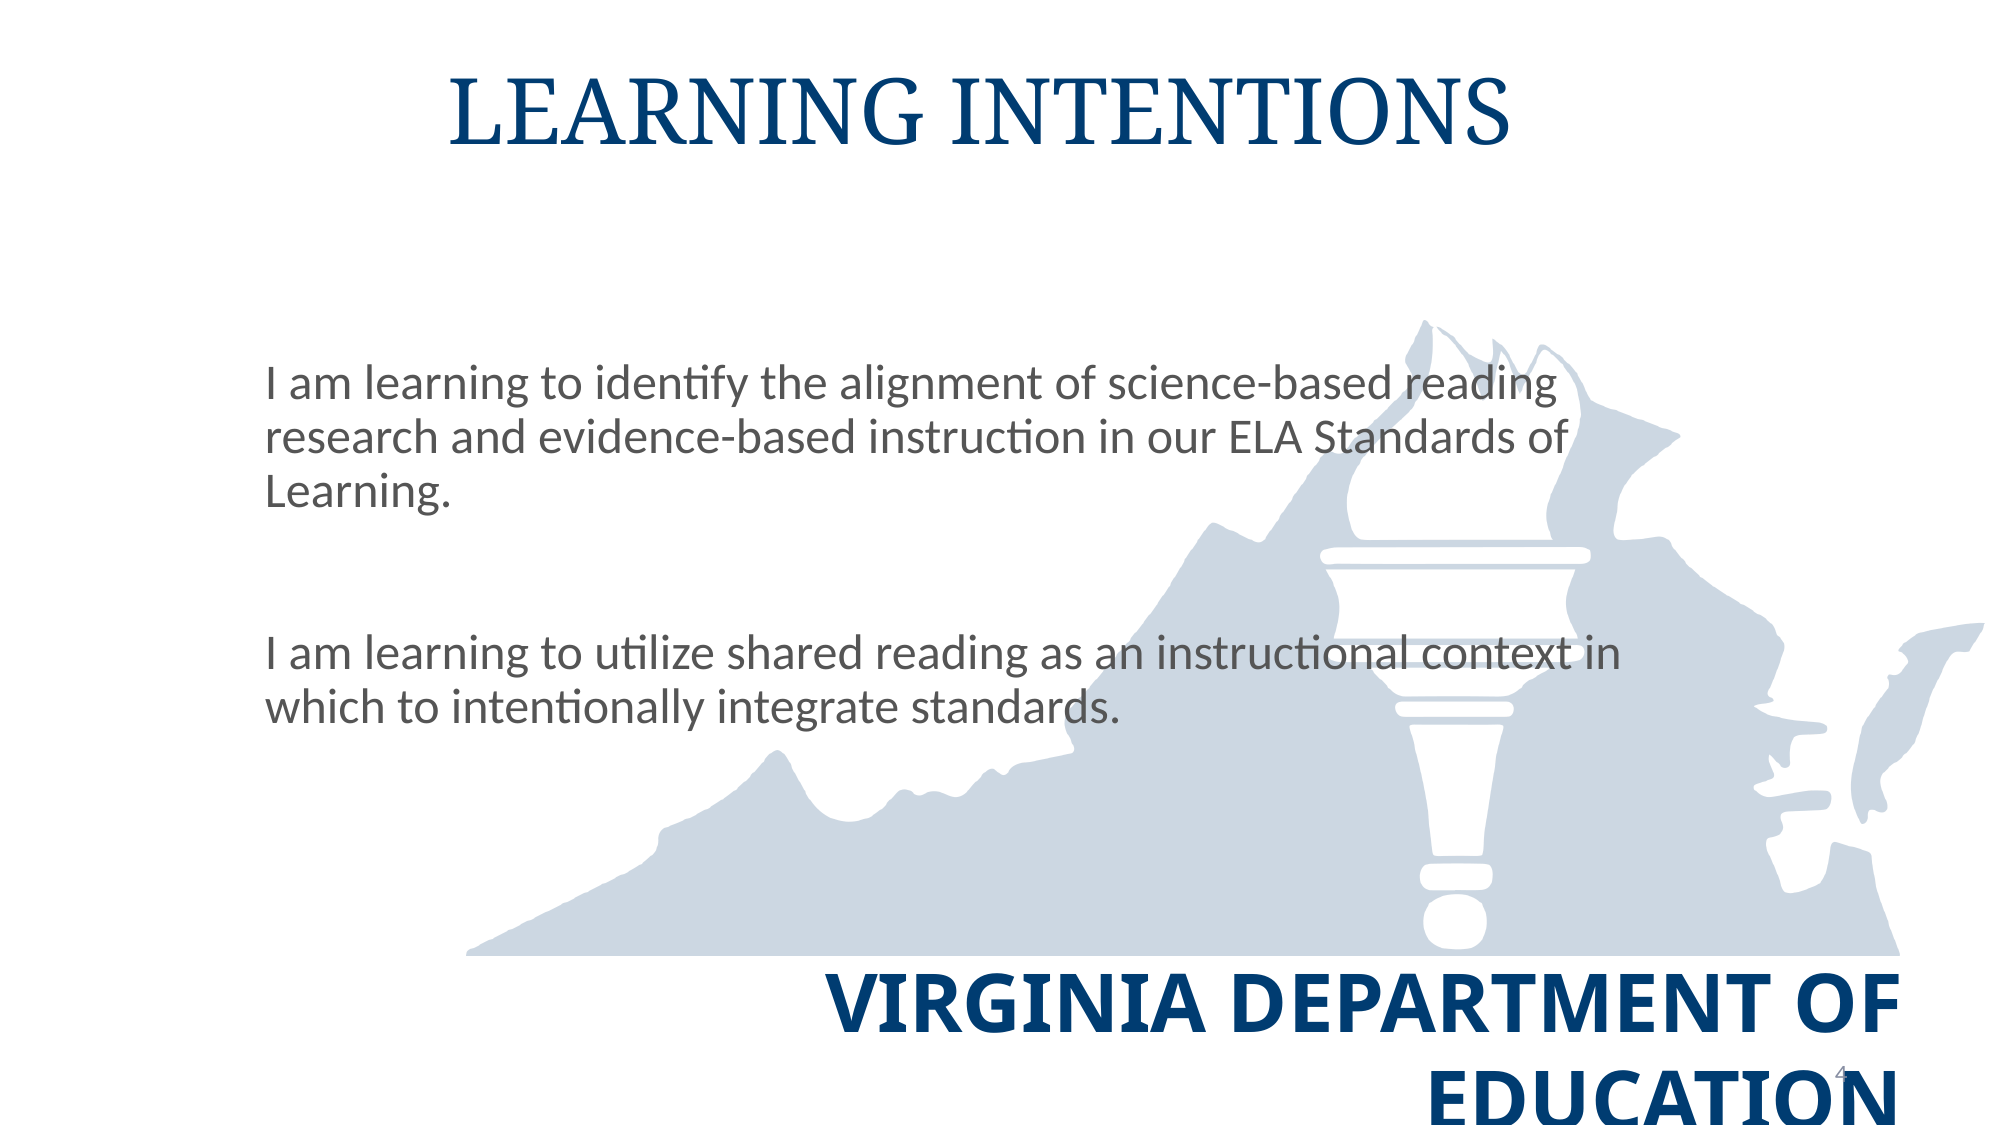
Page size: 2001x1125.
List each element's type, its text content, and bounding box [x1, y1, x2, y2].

slide_number 4 [1412, 1042, 1863, 1103]
subtitle I am learning to identify the alignment of science-based reading research and evidence-based instruction in our ELA Standards of Learning. I am learning to utilize shared reading as an instructional context in which to intentionally integrate standards. [249, 349, 1750, 821]
title Learning Intentions [349, 35, 1613, 175]
